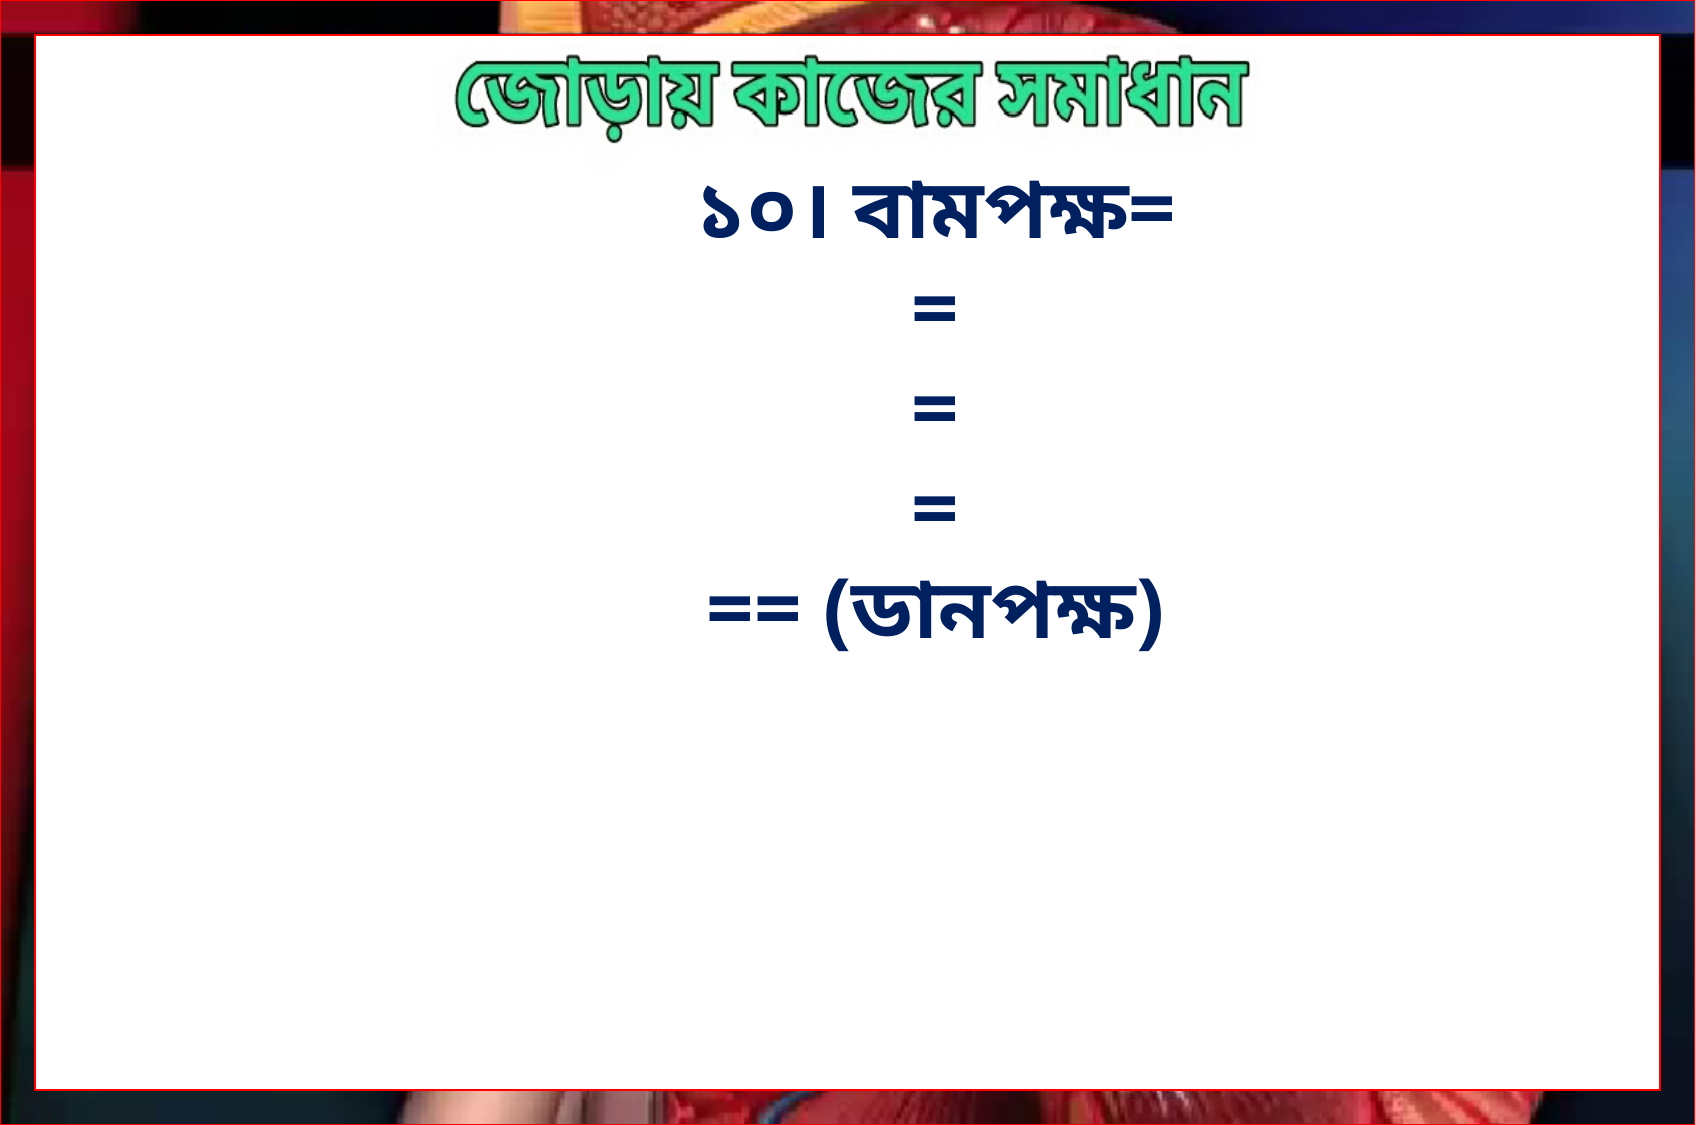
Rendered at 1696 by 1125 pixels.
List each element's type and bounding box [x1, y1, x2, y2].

picture [435, 33, 1260, 192]
text_box [116, 616, 1645, 792]
text_box [0, 0, 1696, 1125]
